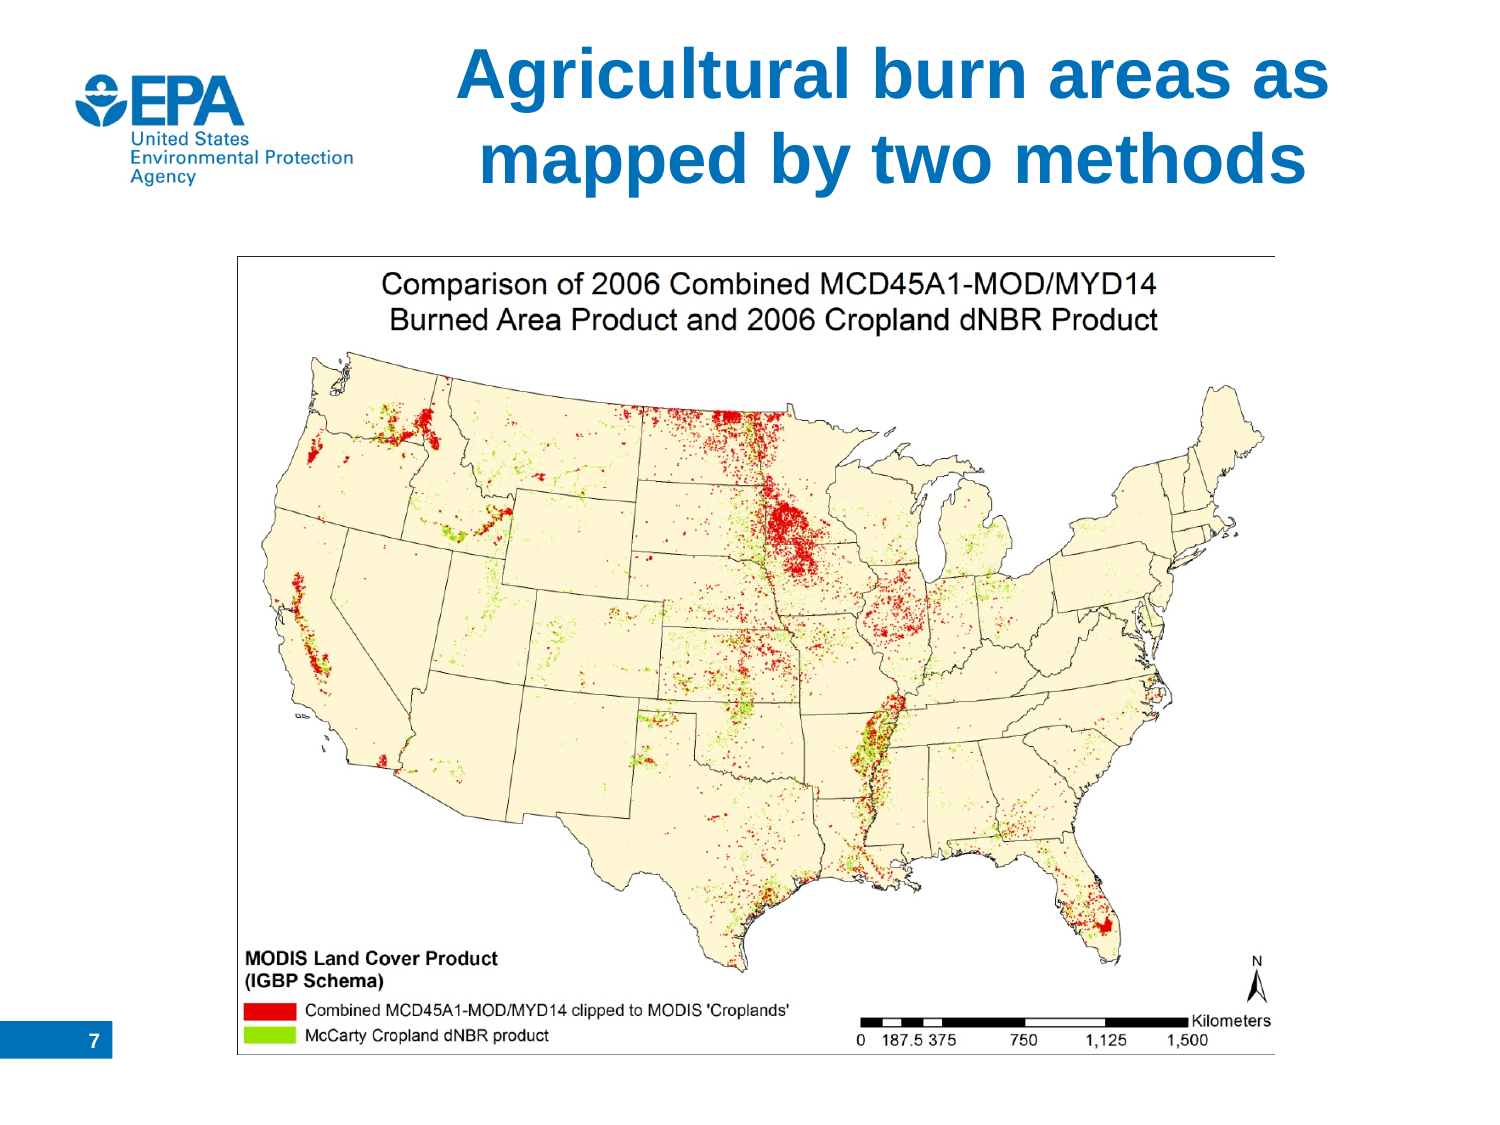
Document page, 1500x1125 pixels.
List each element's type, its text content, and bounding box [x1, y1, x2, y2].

slide_number 6 [0, 1020, 101, 1059]
title Agricultural burn areas as mapped by two methods [312, 87, 1476, 138]
picture [0, 0, 1500, 1125]
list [237, 256, 1276, 1056]
